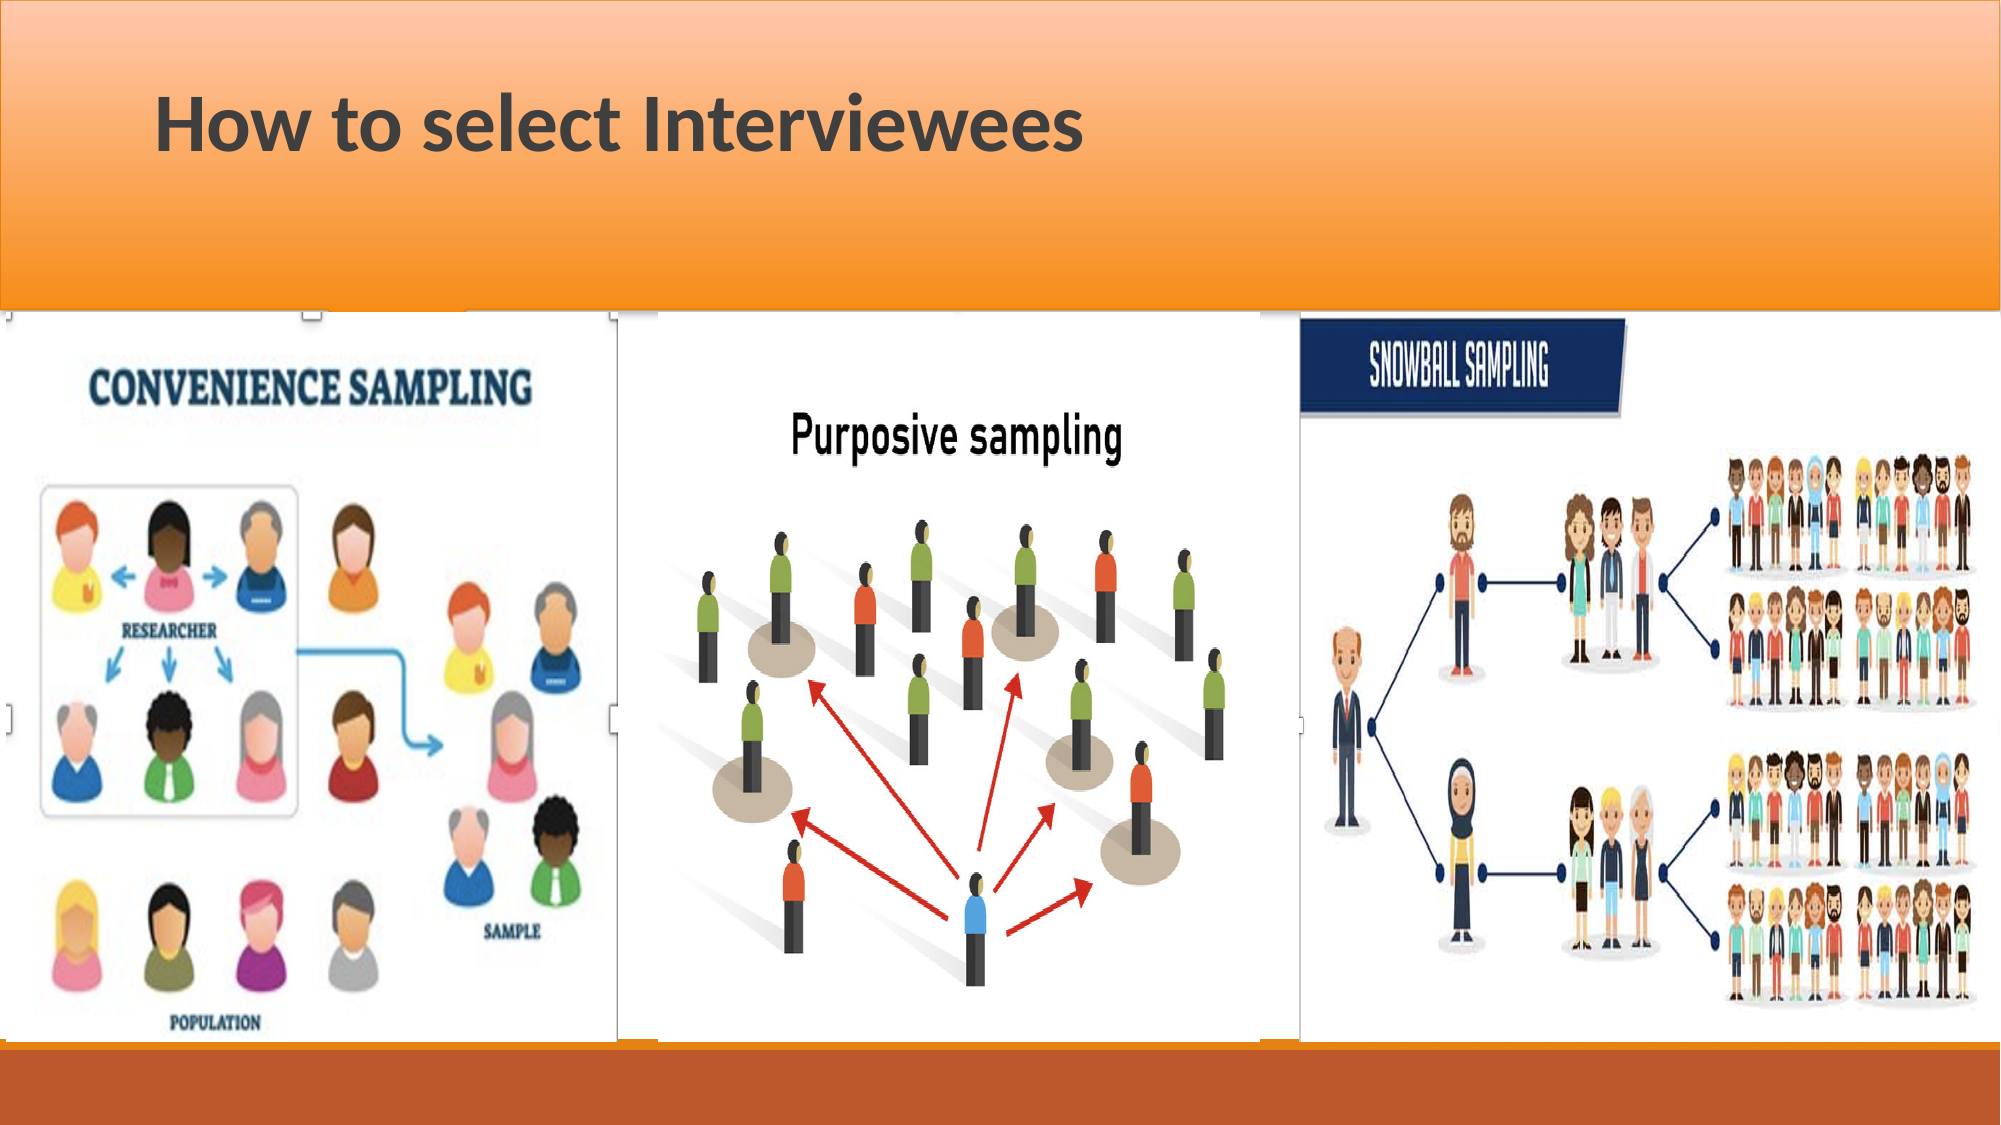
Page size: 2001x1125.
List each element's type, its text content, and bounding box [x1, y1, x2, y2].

picture [1299, 312, 2000, 1042]
picture [657, 312, 1261, 1042]
title How to select Interviewees [152, 0, 1524, 169]
picture [6, 312, 619, 1042]
